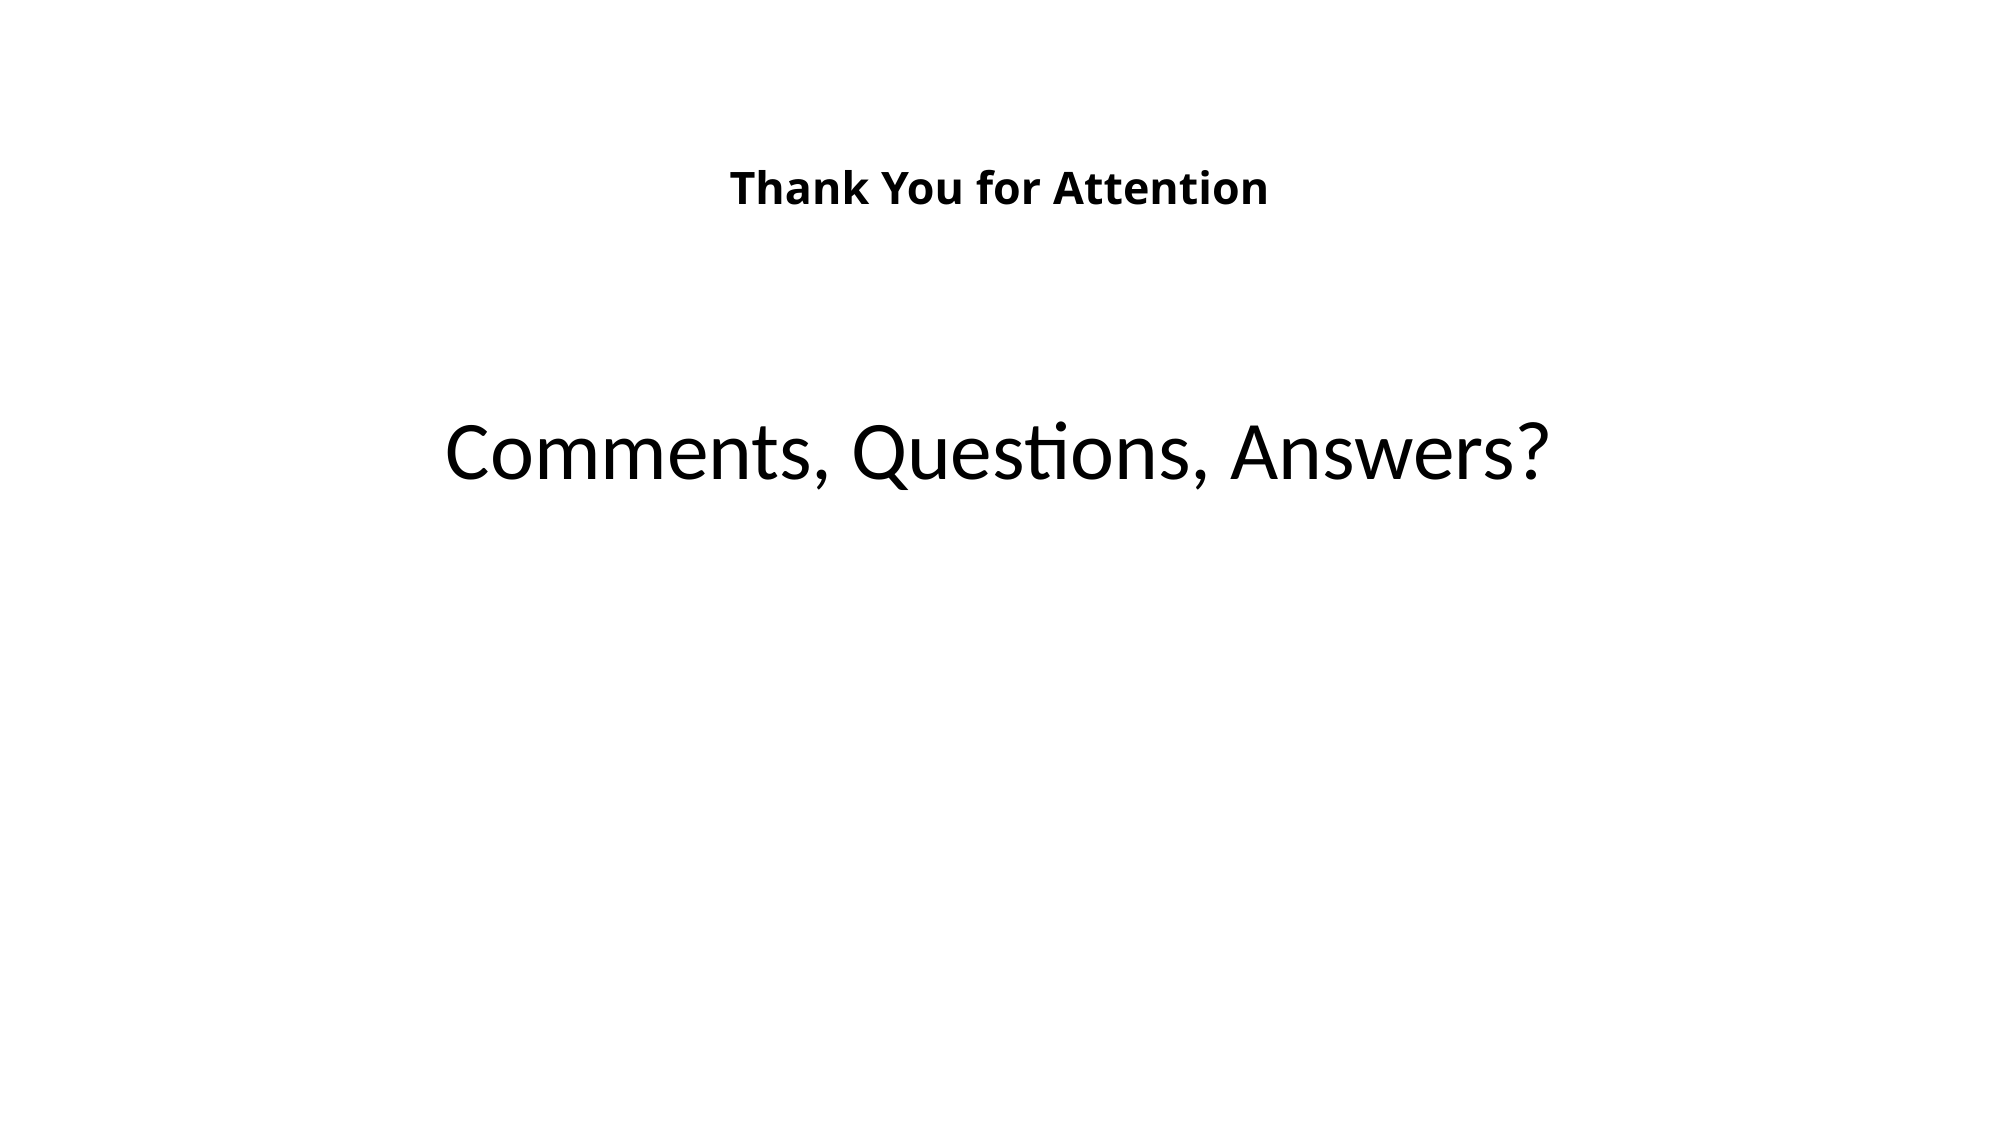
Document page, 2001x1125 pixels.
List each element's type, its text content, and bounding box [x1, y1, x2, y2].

list Comments, Questions, Answers? [137, 299, 1863, 1014]
title Thank You for Attention [137, 59, 1863, 278]
